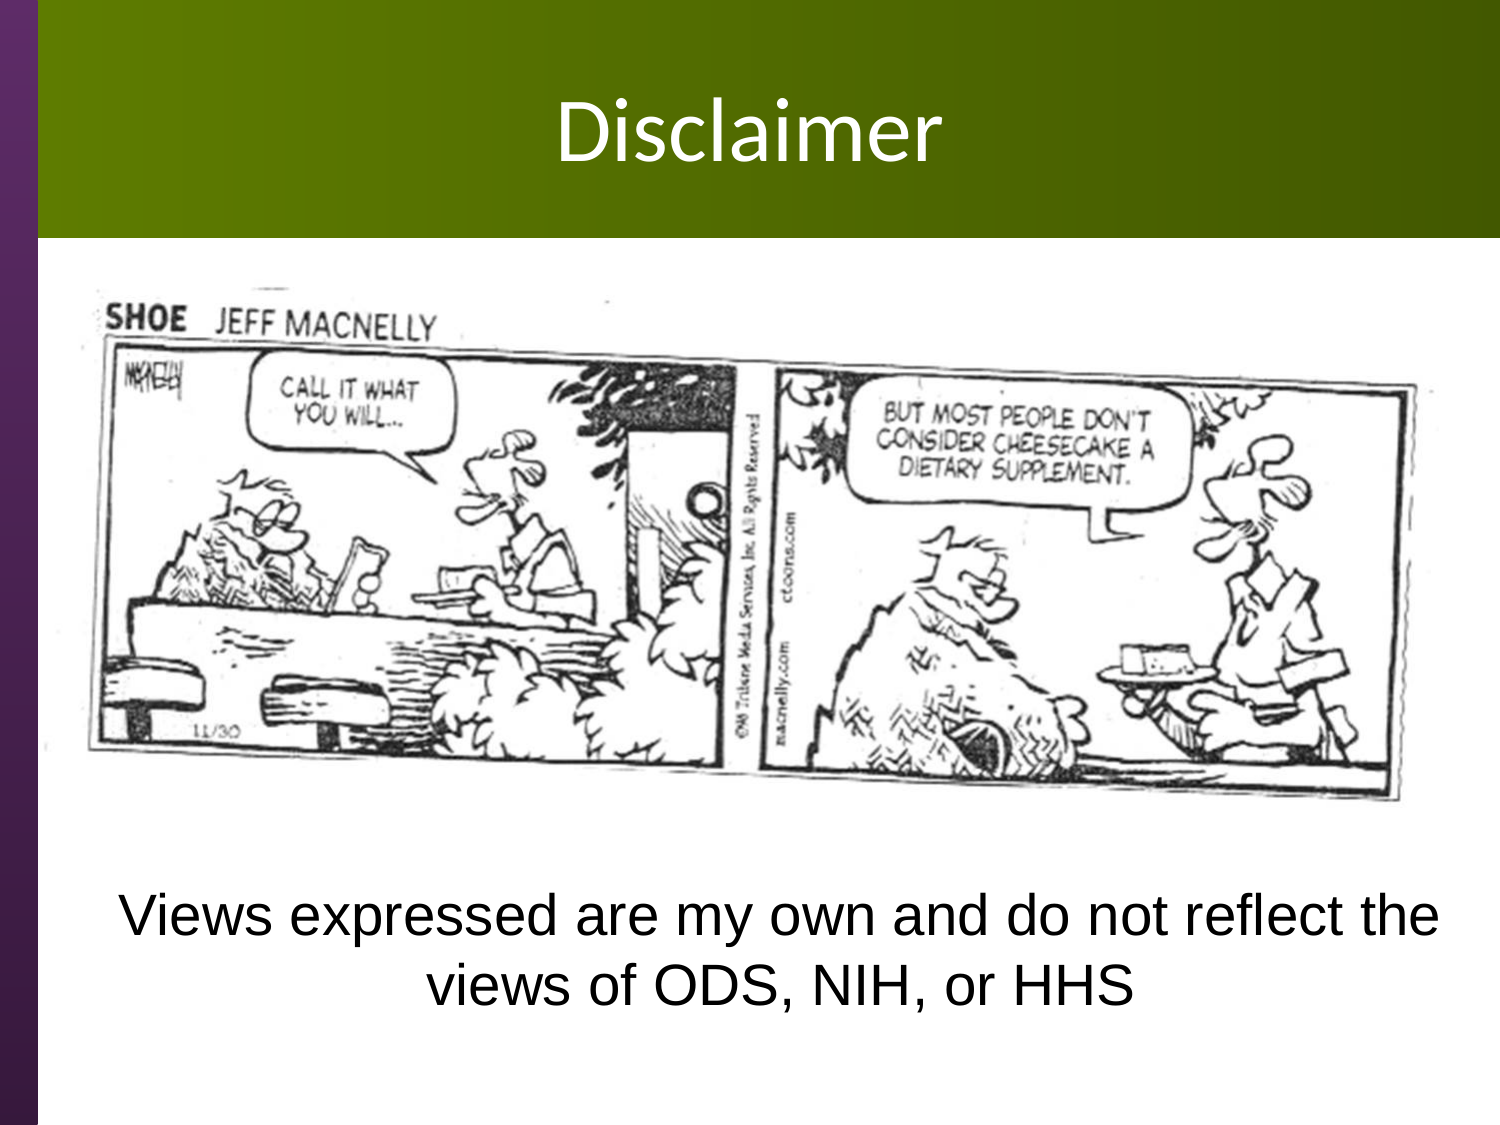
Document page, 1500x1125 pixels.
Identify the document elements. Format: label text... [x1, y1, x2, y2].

title Disclaimer [112, 62, 1388, 250]
picture [38, 255, 1462, 870]
text_box Views expressed are my own and do not reflect the views of ODS, NIH, or HHS [99, 876, 1462, 1045]
